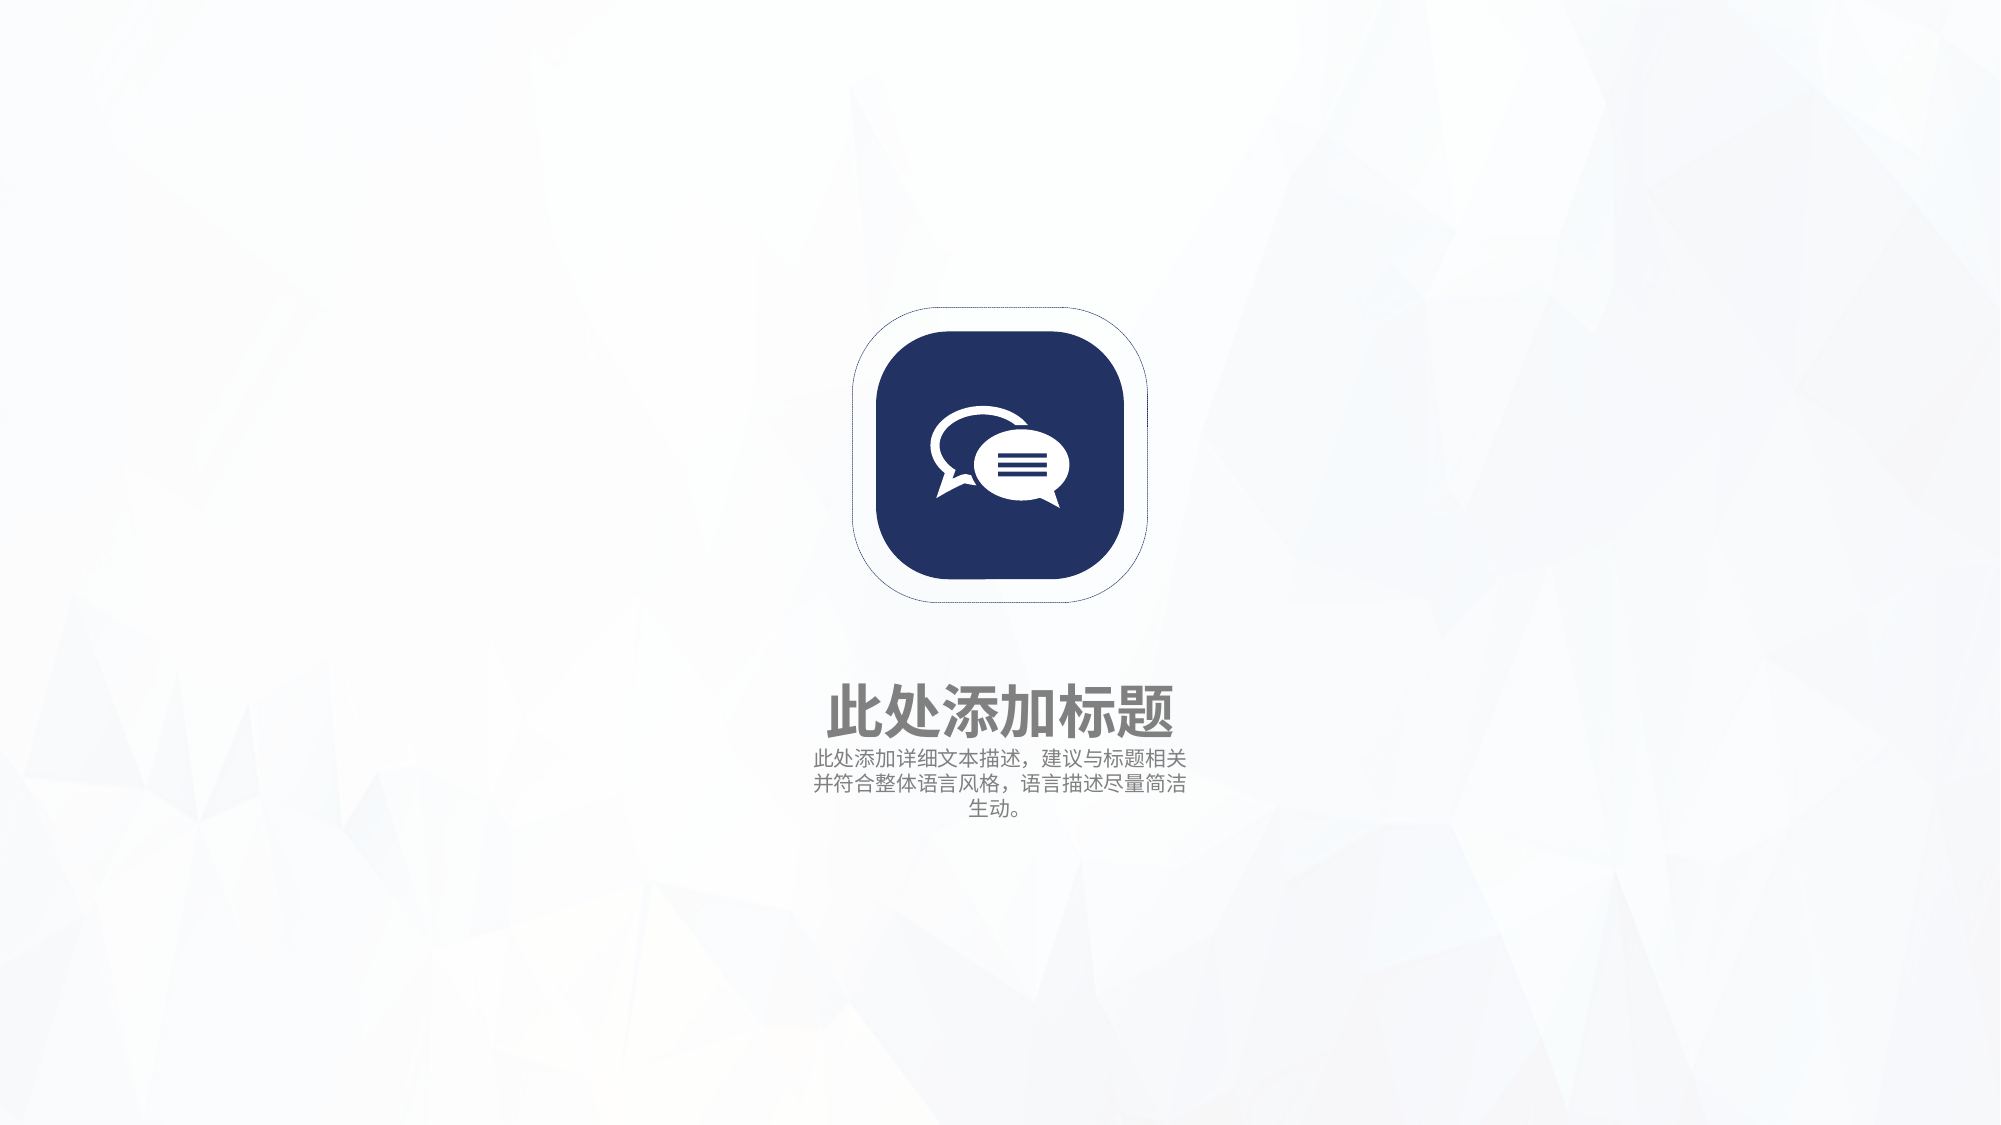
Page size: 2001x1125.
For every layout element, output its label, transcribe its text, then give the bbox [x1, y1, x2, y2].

text_box 此处添加标题 此处添加详细文本描述，建议与标题相关并符合整体语言风格，语言描述尽量简洁生动。 [789, 668, 1211, 828]
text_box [852, 307, 1148, 603]
